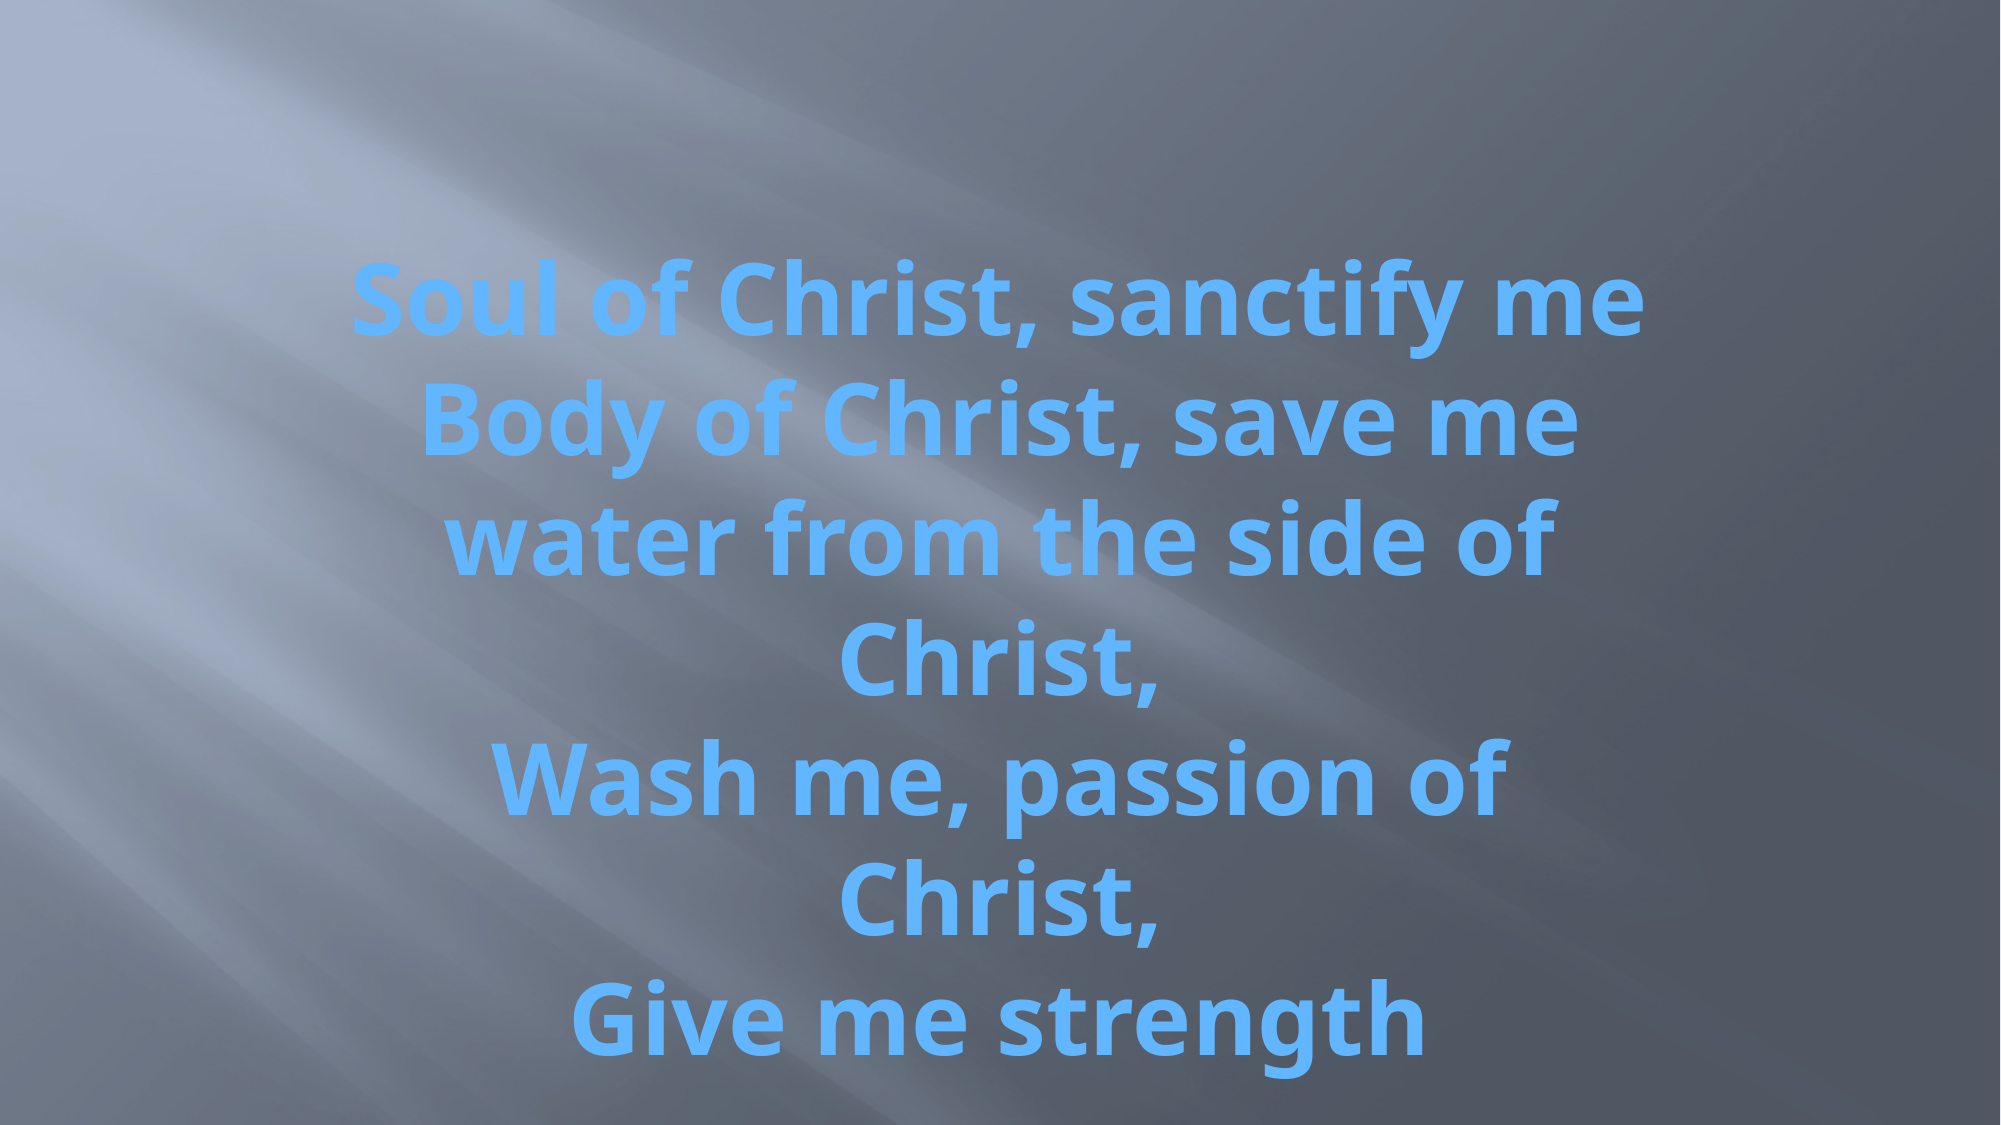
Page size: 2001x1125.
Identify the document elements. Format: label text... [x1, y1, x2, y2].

title Soul of Christ, sanctify me Body of Christ, save me water from the side of Christ, Wash me, passion of Christ, Give me strength [324, 37, 1675, 1075]
